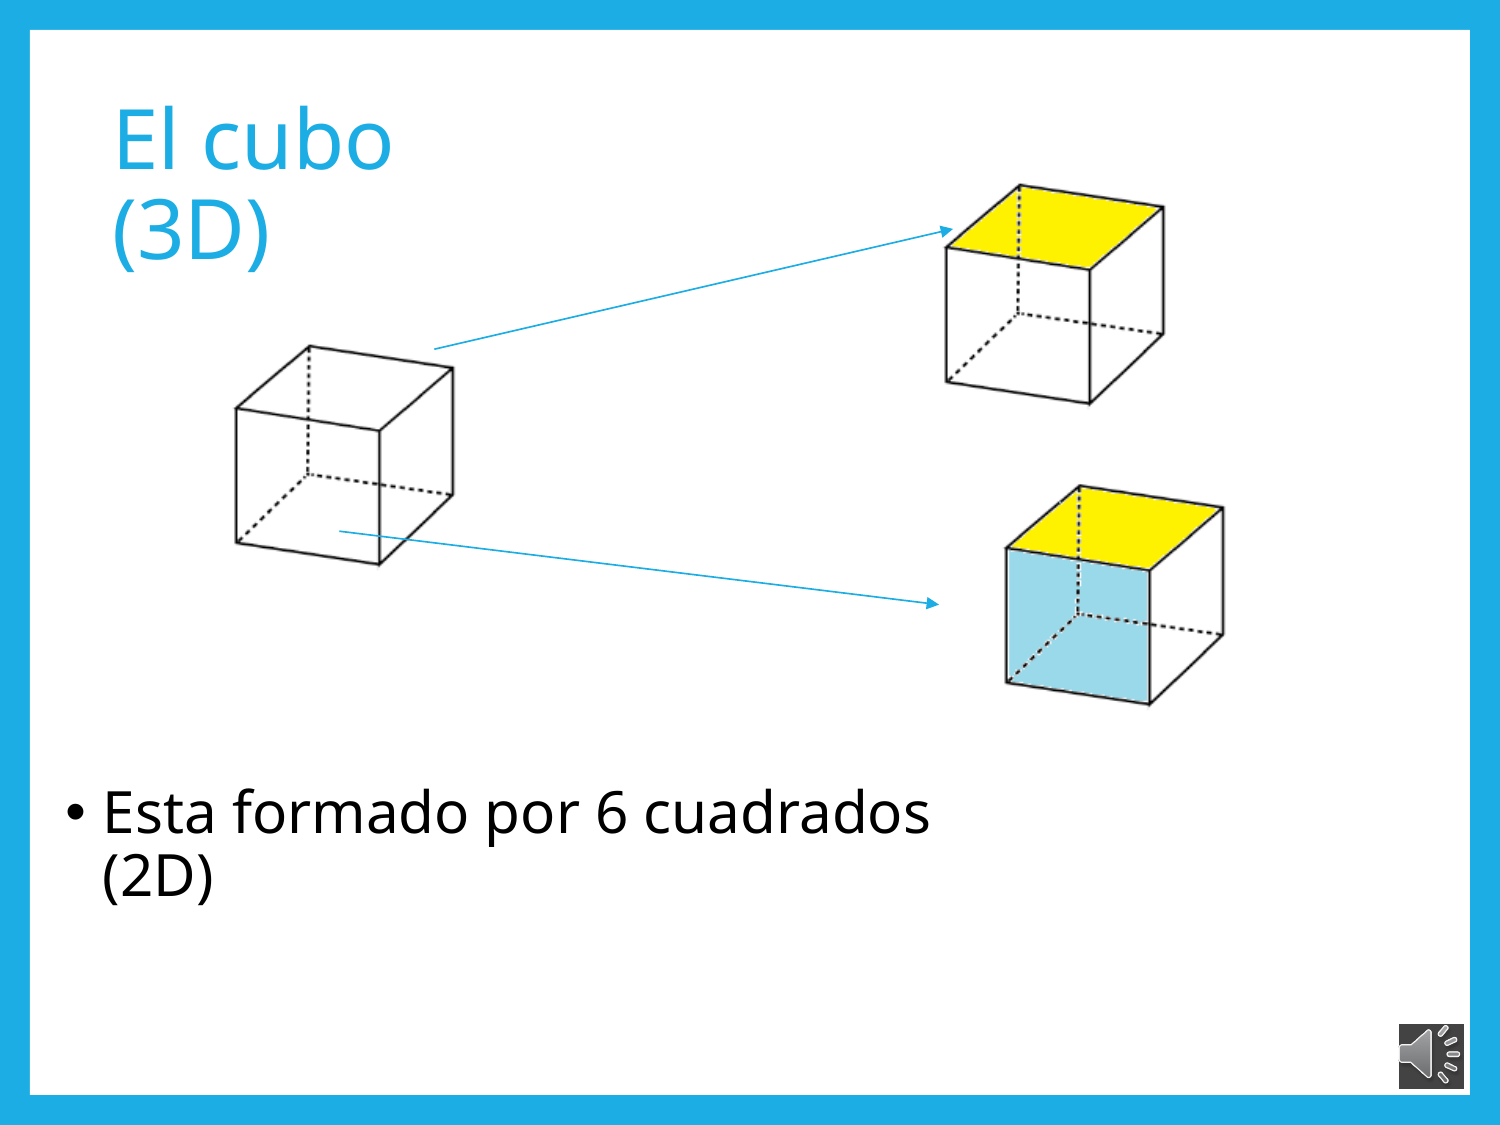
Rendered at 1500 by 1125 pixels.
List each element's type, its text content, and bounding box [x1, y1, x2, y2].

text_box Esta formado por 6 cuadrados (2D) [50, 775, 966, 936]
picture [918, 159, 1213, 452]
title El cubo (3D) [97, 56, 582, 319]
picture [185, 319, 493, 594]
picture [952, 469, 1246, 759]
picture [1397, 1022, 1465, 1090]
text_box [339, 530, 940, 605]
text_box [433, 228, 954, 350]
